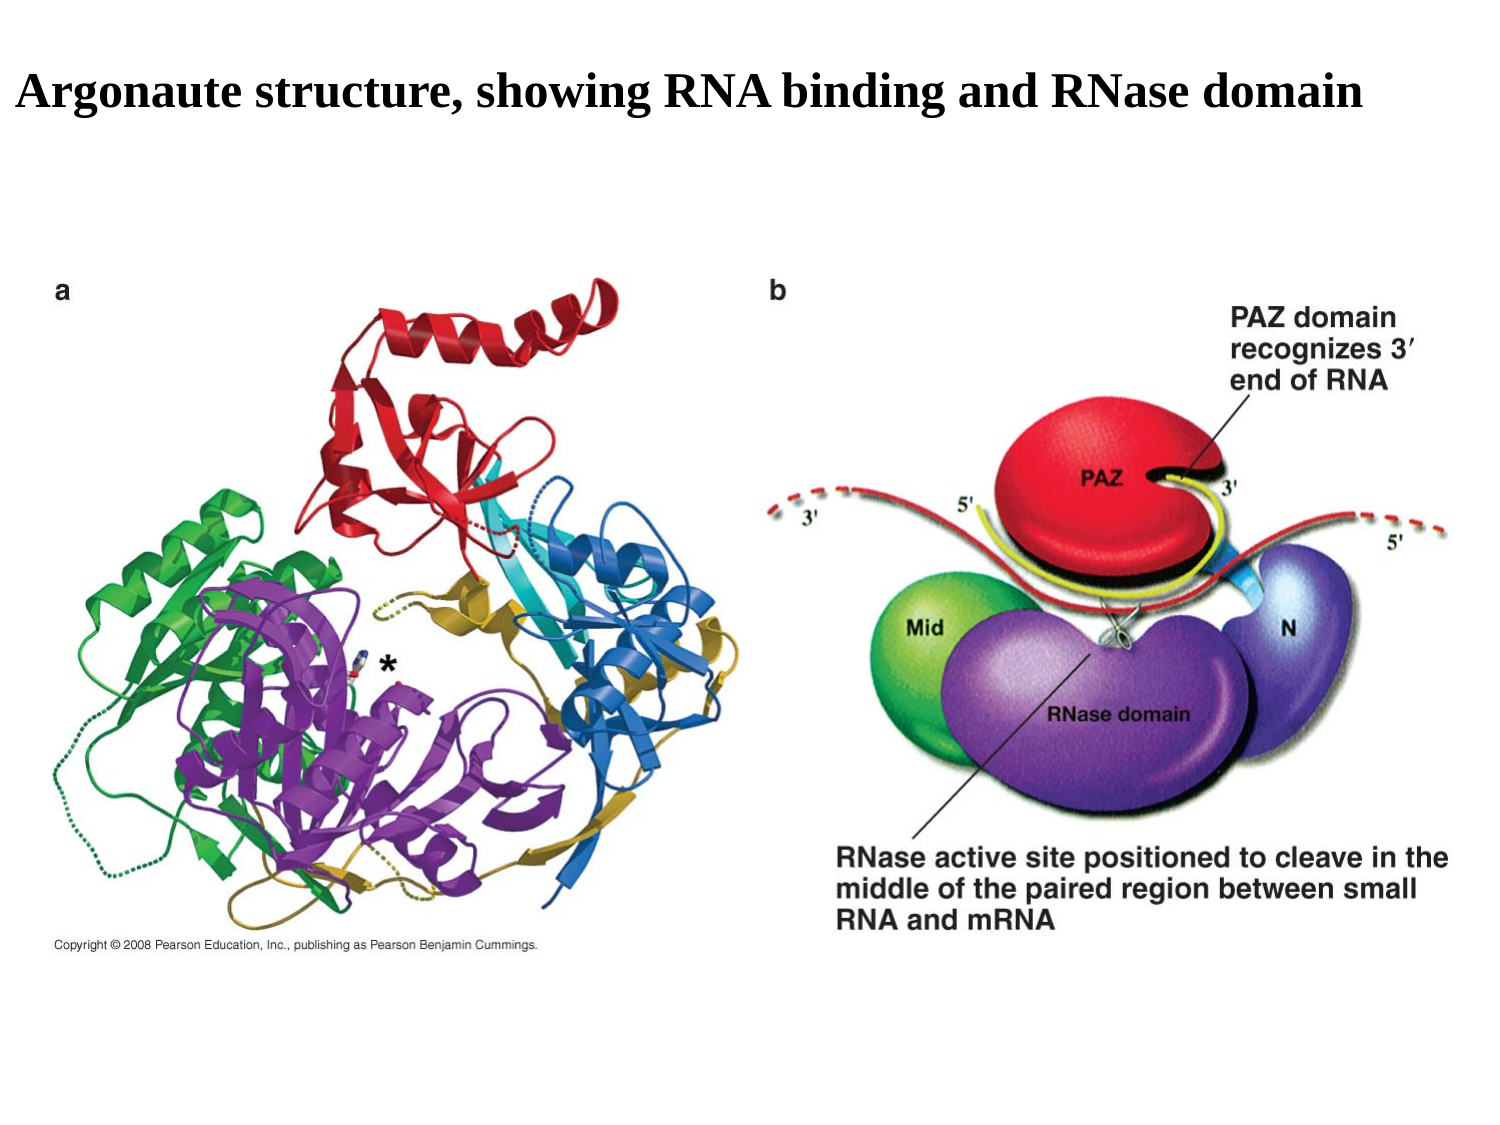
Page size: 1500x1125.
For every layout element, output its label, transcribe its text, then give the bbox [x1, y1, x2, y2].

text_box Argonaute structure, showing RNA binding and RNase domain [0, 49, 1500, 125]
picture [49, 274, 1453, 961]
